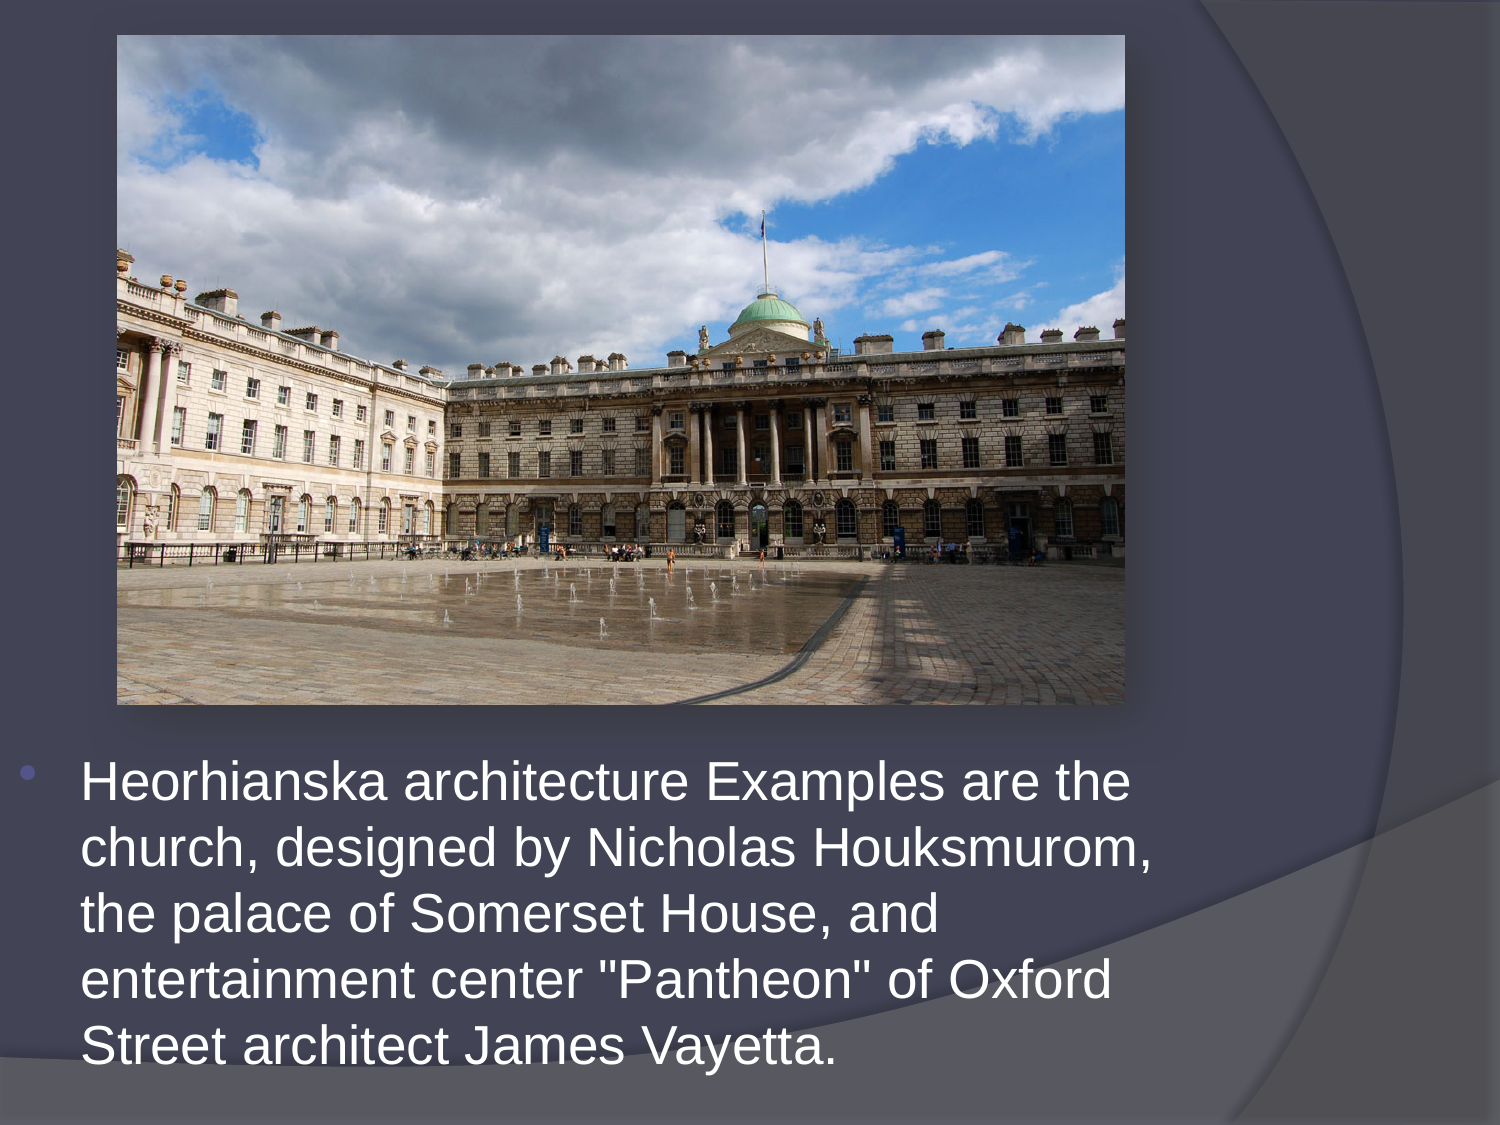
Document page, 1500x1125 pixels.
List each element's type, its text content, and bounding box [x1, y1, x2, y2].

list Heorhianska architecture Examples are the church, designed by Nicholas Houksmurom, the palace of Somerset House, and entertainment center "Pantheon" of Oxford Street architect James Vayetta. [0, 738, 1225, 1090]
picture [116, 34, 1126, 706]
